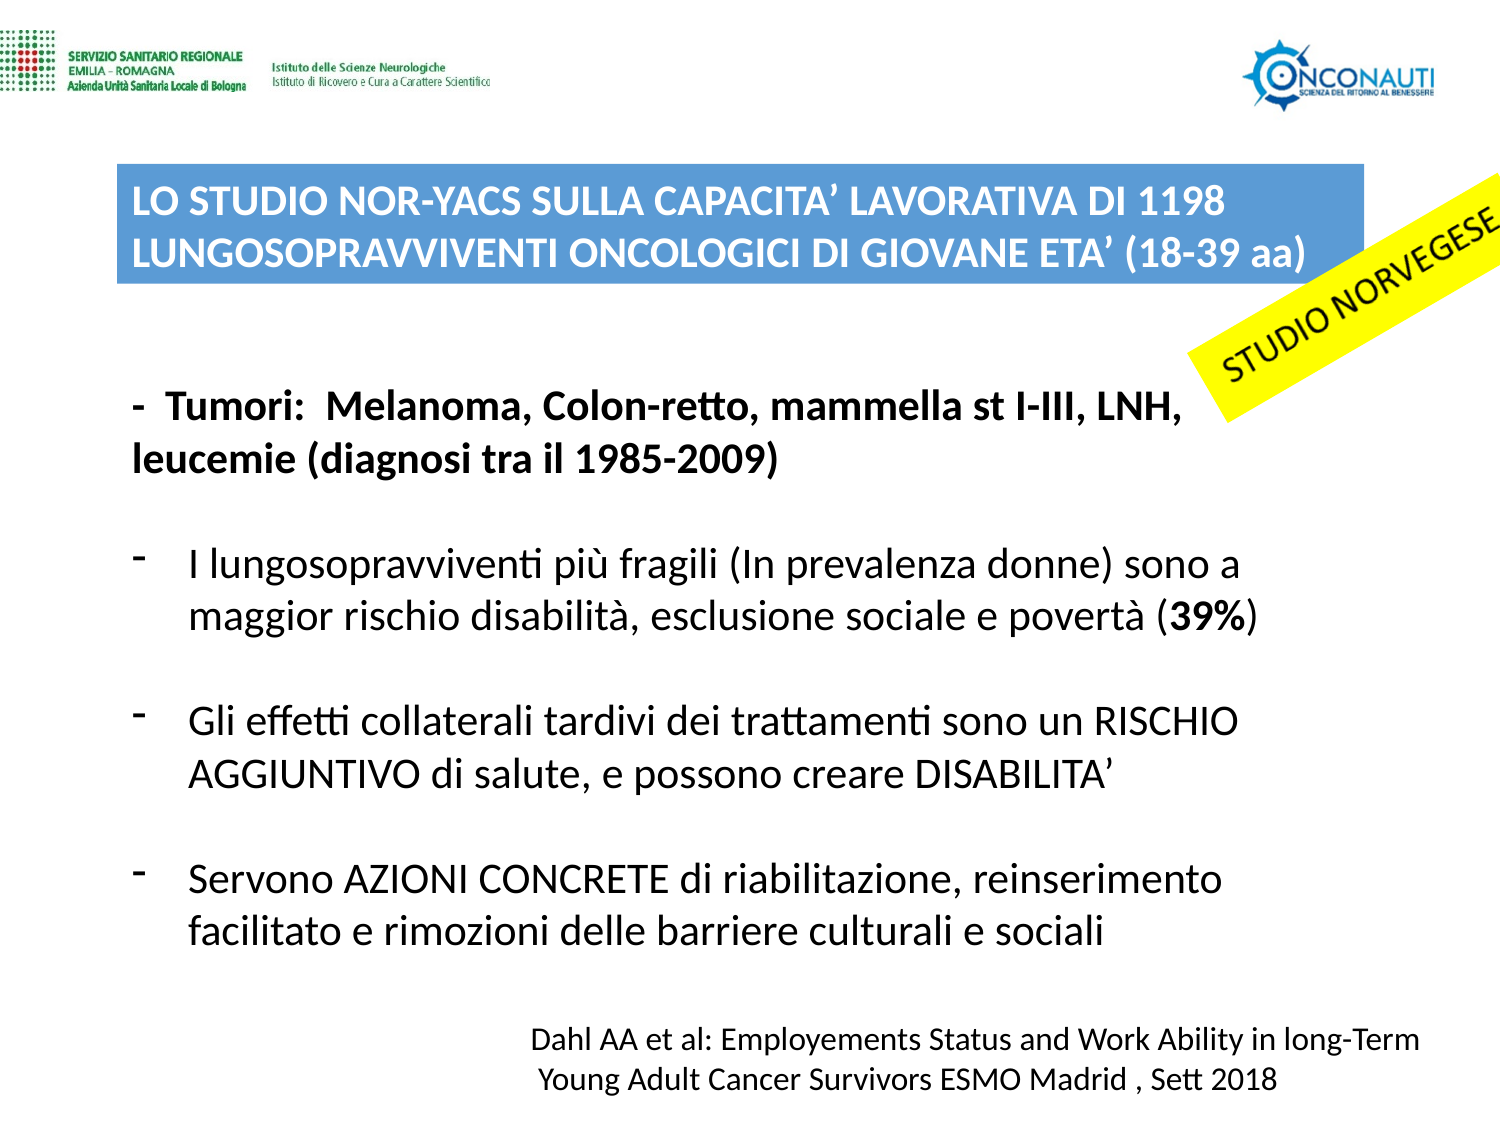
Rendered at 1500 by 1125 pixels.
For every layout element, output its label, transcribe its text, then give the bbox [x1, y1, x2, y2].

text_box Dahl AA et al: Employements Status and Work Ability in long-Term Young Adult Cancer Survivors ESMO Madrid , Sett 2018 [515, 1009, 1437, 1105]
picture [0, 30, 490, 92]
text_box LO STUDIO NOR-YACS SULLA CAPACITA’ LAVORATIVA DI 1198 LUNGOSOPRAVVIVENTI ONCOLOGICI DI GIOVANE ETA’ (18-39 aa) [117, 163, 1365, 284]
picture [1183, 174, 1500, 423]
picture [1230, 0, 1446, 152]
text_box - Tumori: Melanoma, Colon-retto, mammella st I-III, LNH, leucemie (diagnosi tra il 1985-2009) I lungosopravviventi più fragili (In prevalenza donne) sono a maggior rischio disabilità, esclusione sociale e povertà (39%) Gli effetti collaterali tardivi dei trattamenti sono un RISCHIO AGGIUNTIVO di salute, e possono creare DISABILITA’ Servono AZIONI CONCRETE di riabilitazione, reinserimento facilitato e rimozioni delle barriere culturali e sociali [117, 369, 1297, 1015]
